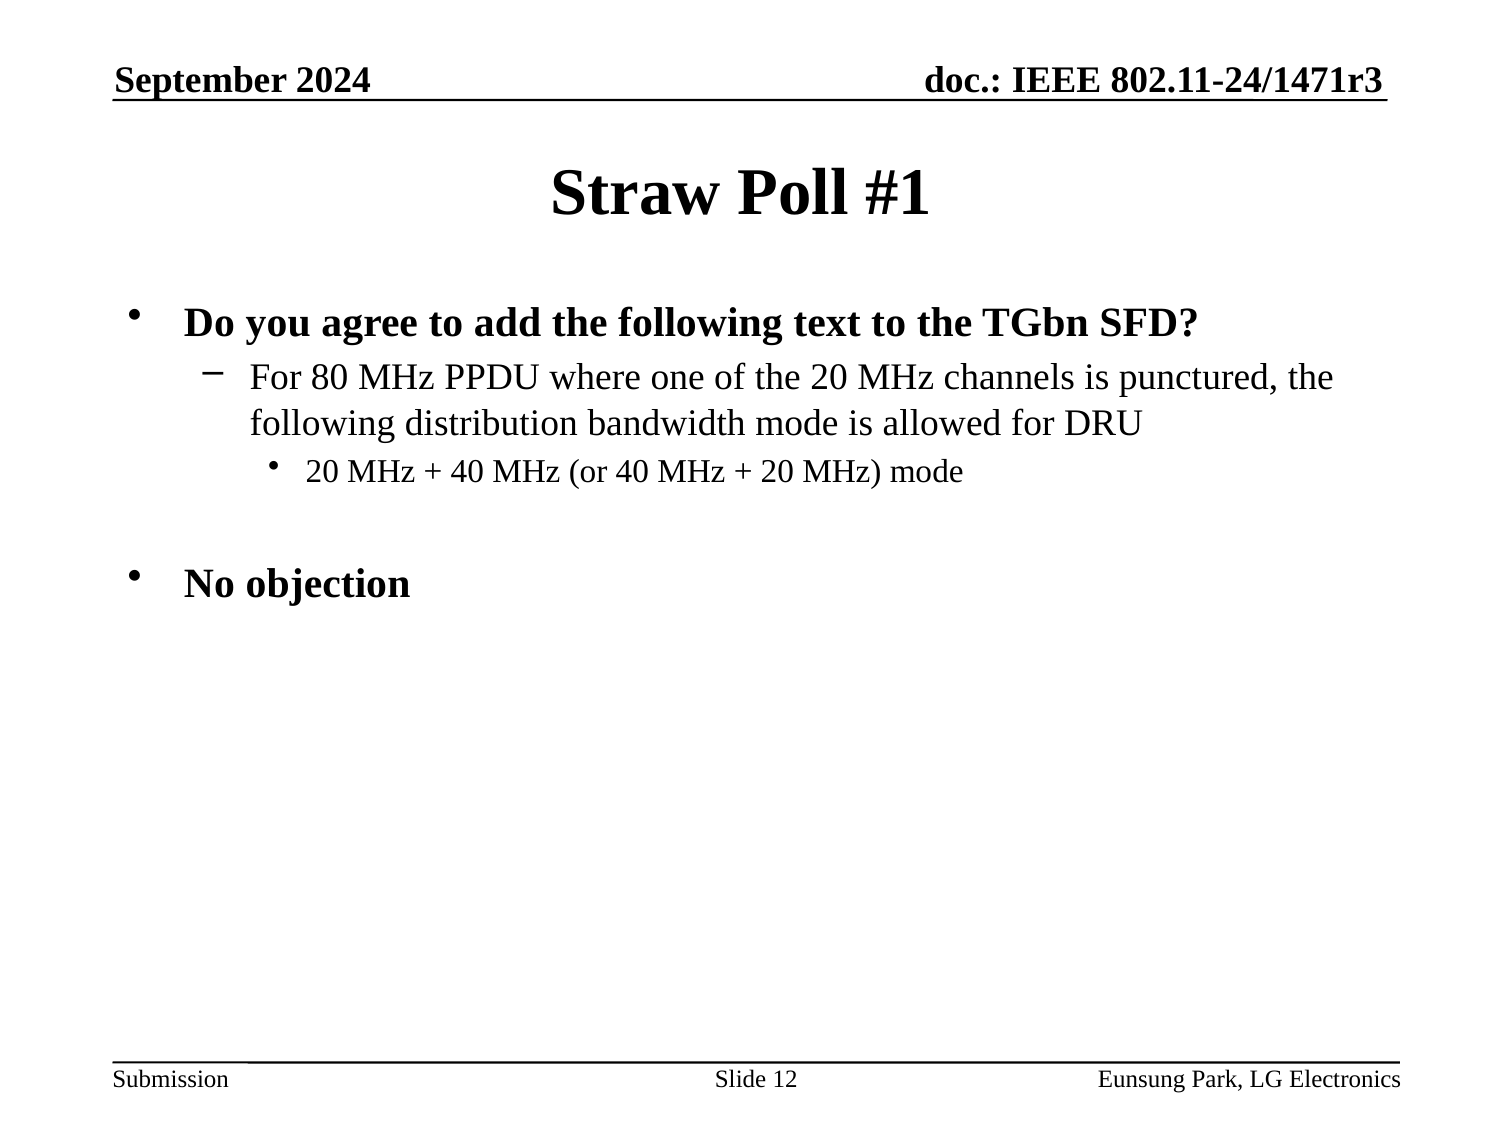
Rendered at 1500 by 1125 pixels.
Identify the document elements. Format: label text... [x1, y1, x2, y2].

footer Eunsung Park, LG Electronics [1038, 1061, 1402, 1093]
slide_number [114, 54, 374, 101]
slide_number Slide 12 [712, 1061, 800, 1093]
list Do you agree to add the following text to the TGbn SFD? For 80 MHz PPDU where one of the 20 MHz channels is punctured, the following distribution bandwidth mode is allowed for DRU 20 MHz + 40 MHz (or 40 MHz + 20 MHz) mode No objection [112, 287, 1388, 1000]
title Straw Poll #1 [112, 112, 1388, 263]
